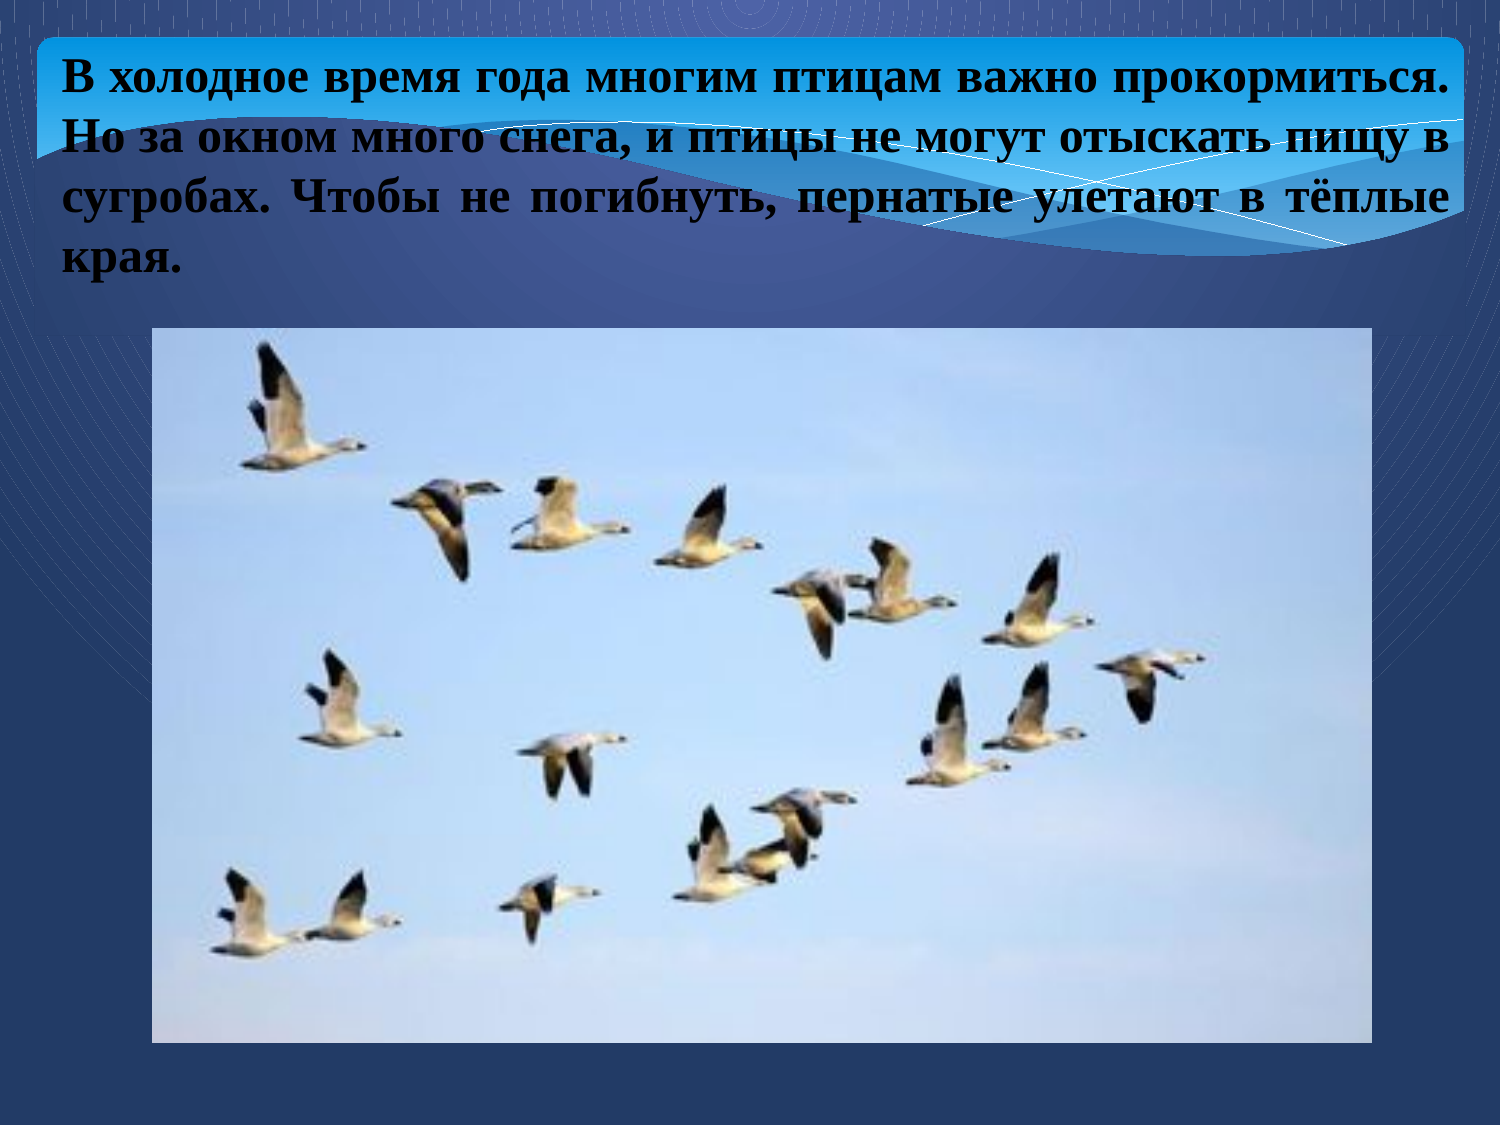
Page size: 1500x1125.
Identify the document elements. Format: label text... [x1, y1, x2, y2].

text_box В холодное время года многим птицам важно прокормиться. Но за окном много снега, и птицы не могут отыскать пищу в сугробах. Чтобы не погибнуть, пернатые улетают в тёплые края. [46, 35, 1465, 335]
picture [152, 327, 1372, 1044]
